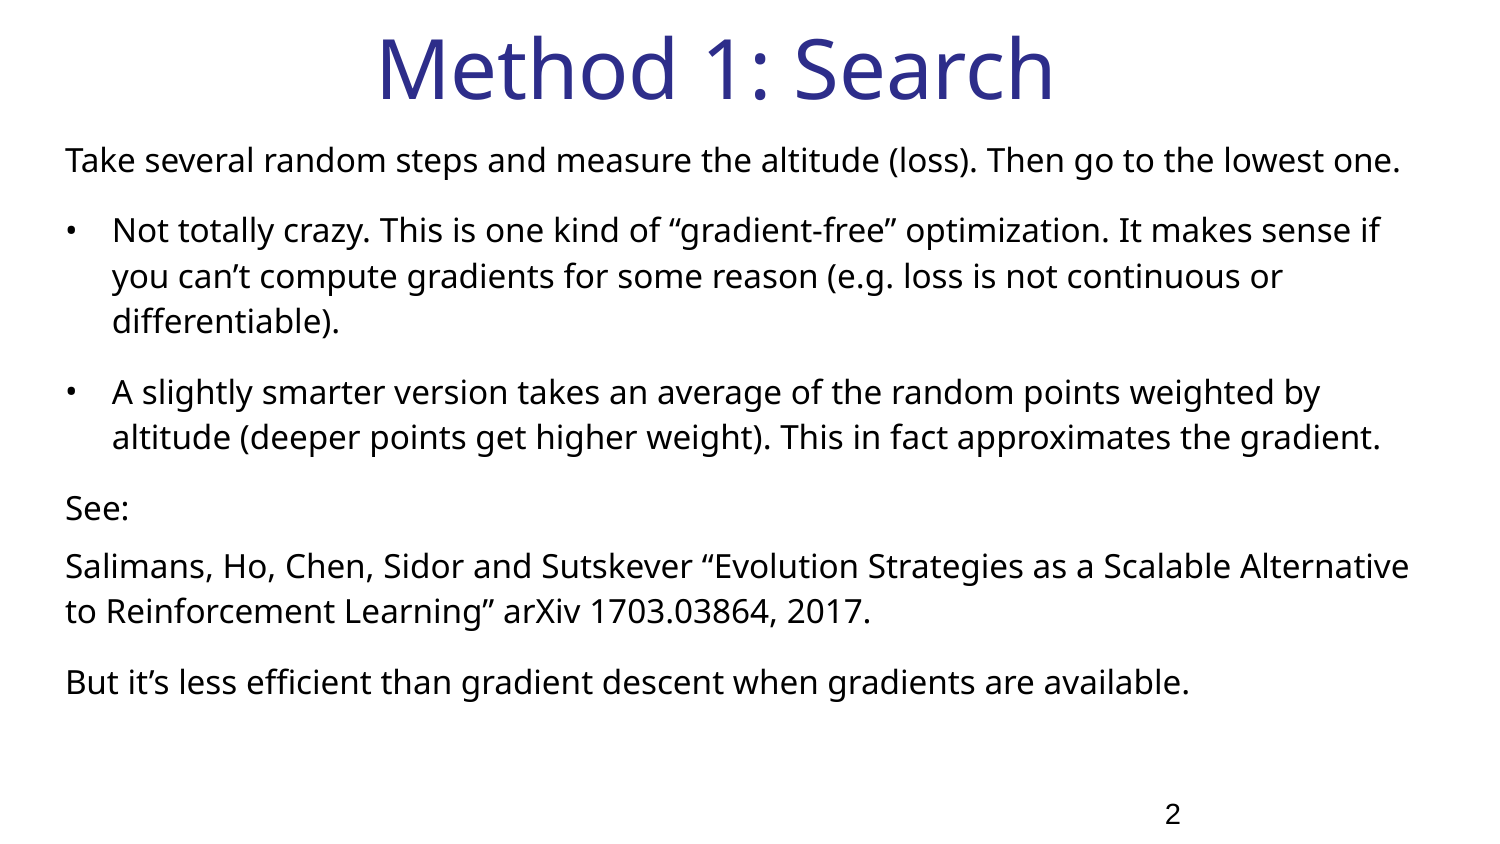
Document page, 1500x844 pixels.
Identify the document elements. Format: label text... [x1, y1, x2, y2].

list Take several random steps and measure the altitude (loss). Then go to the lowest one. Not totally crazy. This is one kind of “gradient-free” optimization. It makes sense if you can’t compute gradients for some reason (e.g. loss is not continuous or differentiable). A slightly smarter version takes an average of the random points weighted by altitude (deeper points get higher weight). This in fact approximates the gradient. See: Salimans, Ho, Chen, Sidor and Sutskever “Evolution Strategies as a Scalable Alternative to Reinforcement Learning” arXiv 1703.03864, 2017. But it’s less efficient than gradient descent when gradients are available. [50, 118, 1463, 797]
slide_number 2 [1149, 787, 1500, 844]
title Method 1: Search [0, 0, 1500, 134]
